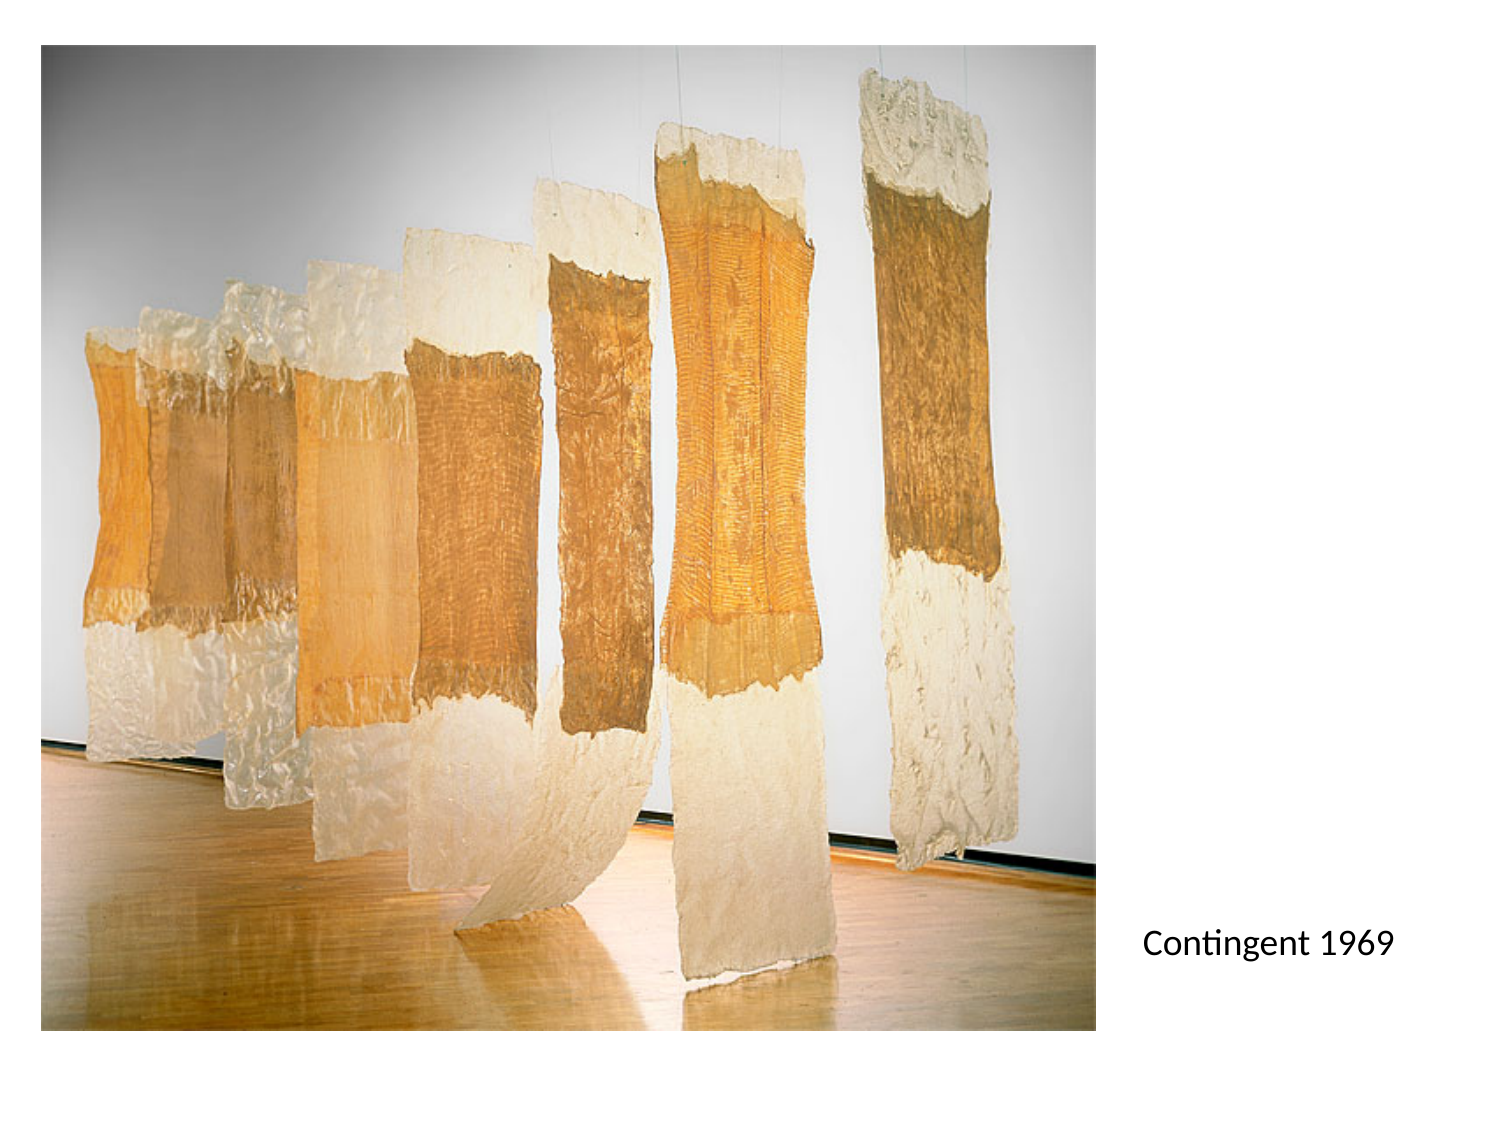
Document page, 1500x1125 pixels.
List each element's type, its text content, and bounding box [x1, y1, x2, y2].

list Contingent 1969 [1128, 262, 1425, 1005]
picture [40, 44, 1096, 1031]
